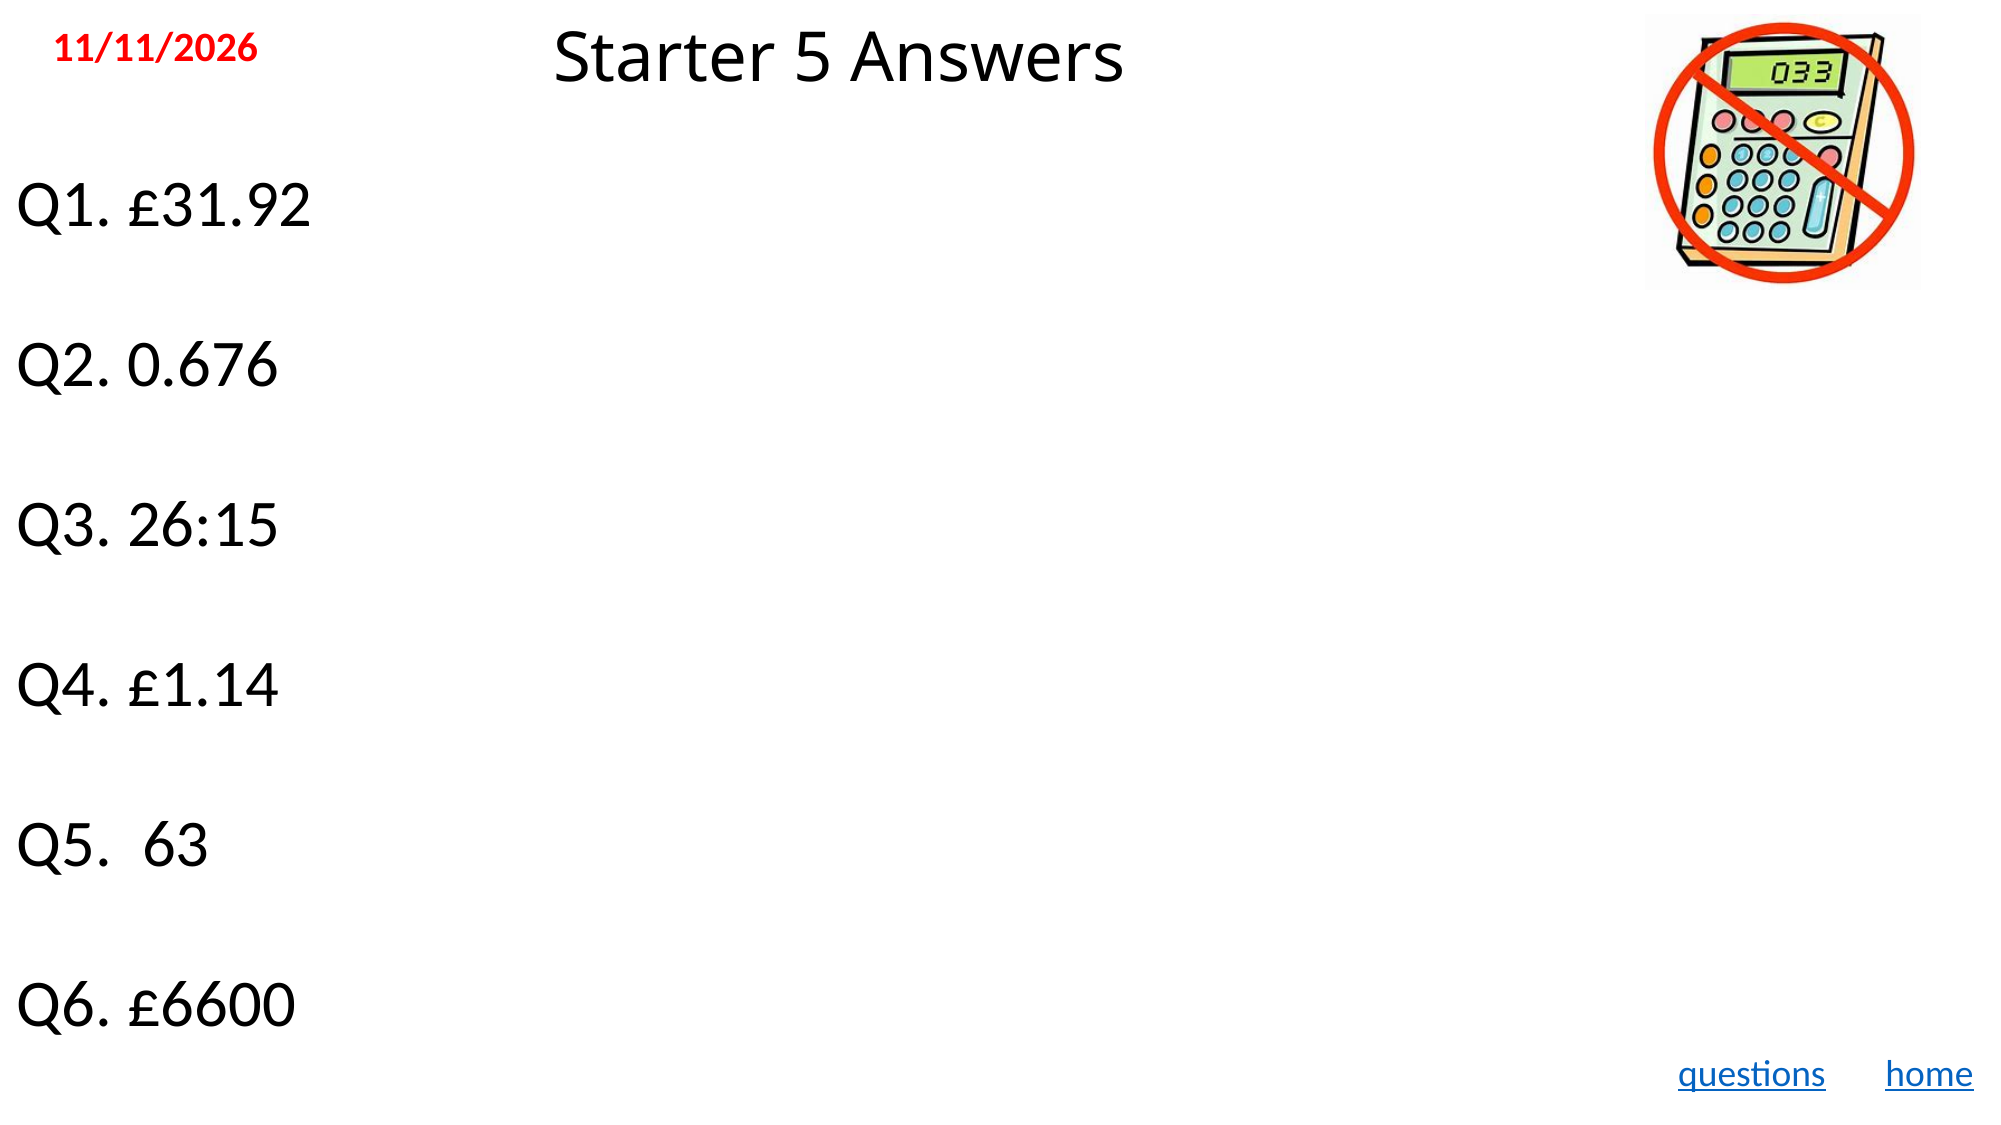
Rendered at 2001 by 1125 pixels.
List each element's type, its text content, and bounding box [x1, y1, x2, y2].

title Starter 5 Answers [412, 14, 1267, 105]
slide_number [37, 14, 488, 75]
text_box home [1870, 1041, 1989, 1102]
text_box Q1. £31.92 Q2. 0.676 Q3. 26:15 Q4. £1.14 Q5. 63 Q6. £6600 [2, 152, 328, 1047]
picture [1645, 14, 1921, 290]
text_box questions [1663, 1041, 1841, 1102]
